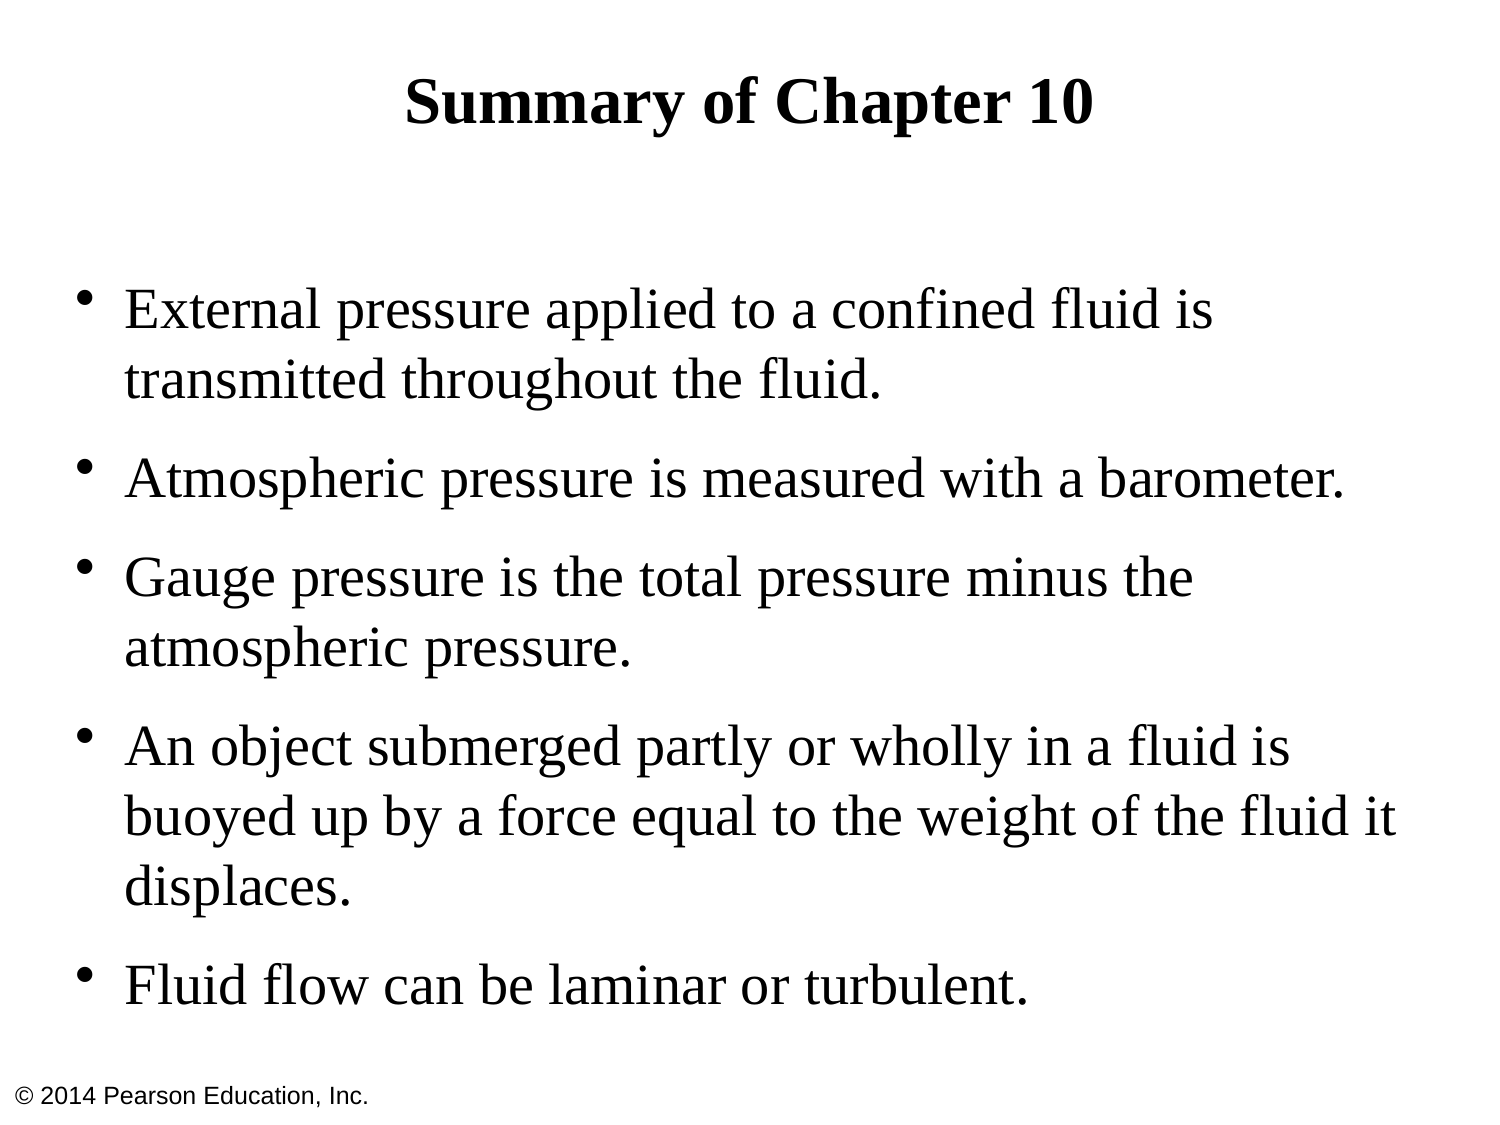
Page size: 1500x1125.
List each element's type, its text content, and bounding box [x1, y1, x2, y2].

title Summary of Chapter 10 [75, 2, 1425, 191]
list External pressure applied to a confined fluid is transmitted throughout the fluid. Atmospheric pressure is measured with a barometer. Gauge pressure is the total pressure minus the atmospheric pressure. An object submerged partly or wholly in a fluid is buoyed up by a force equal to the weight of the fluid it displaces. Fluid flow can be laminar or turbulent. [75, 262, 1425, 1083]
slide_number © 2014 Pearson Education, Inc. [0, 1065, 401, 1125]
